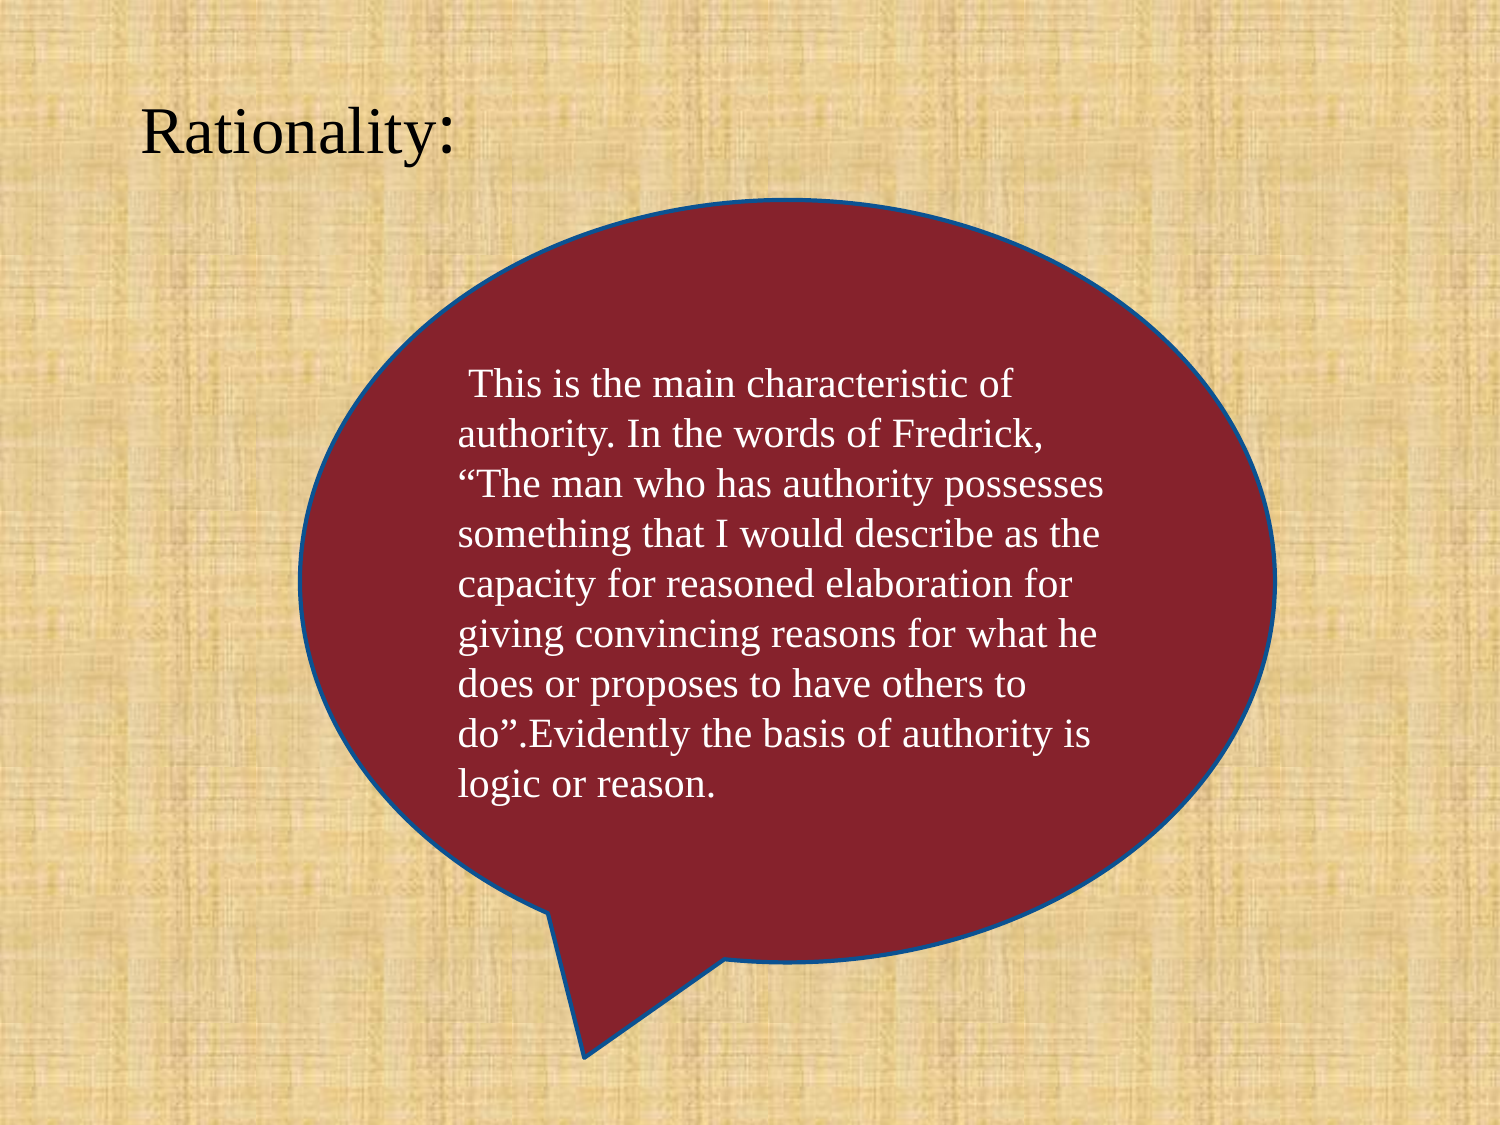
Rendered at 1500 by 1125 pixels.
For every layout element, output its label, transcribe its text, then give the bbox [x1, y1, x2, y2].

text_box Rationality: [125, 79, 489, 174]
text_box This is the main characteristic of authority. In the words of Fredrick, “The man who has authority possesses something that I would describe as the capacity for reasoned elaboration for giving convincing reasons for what he does or proposes to have others to do”.Evidently the basis of authority is logic or reason. [297, 197, 1278, 1060]
picture [0, 0, 1500, 1125]
